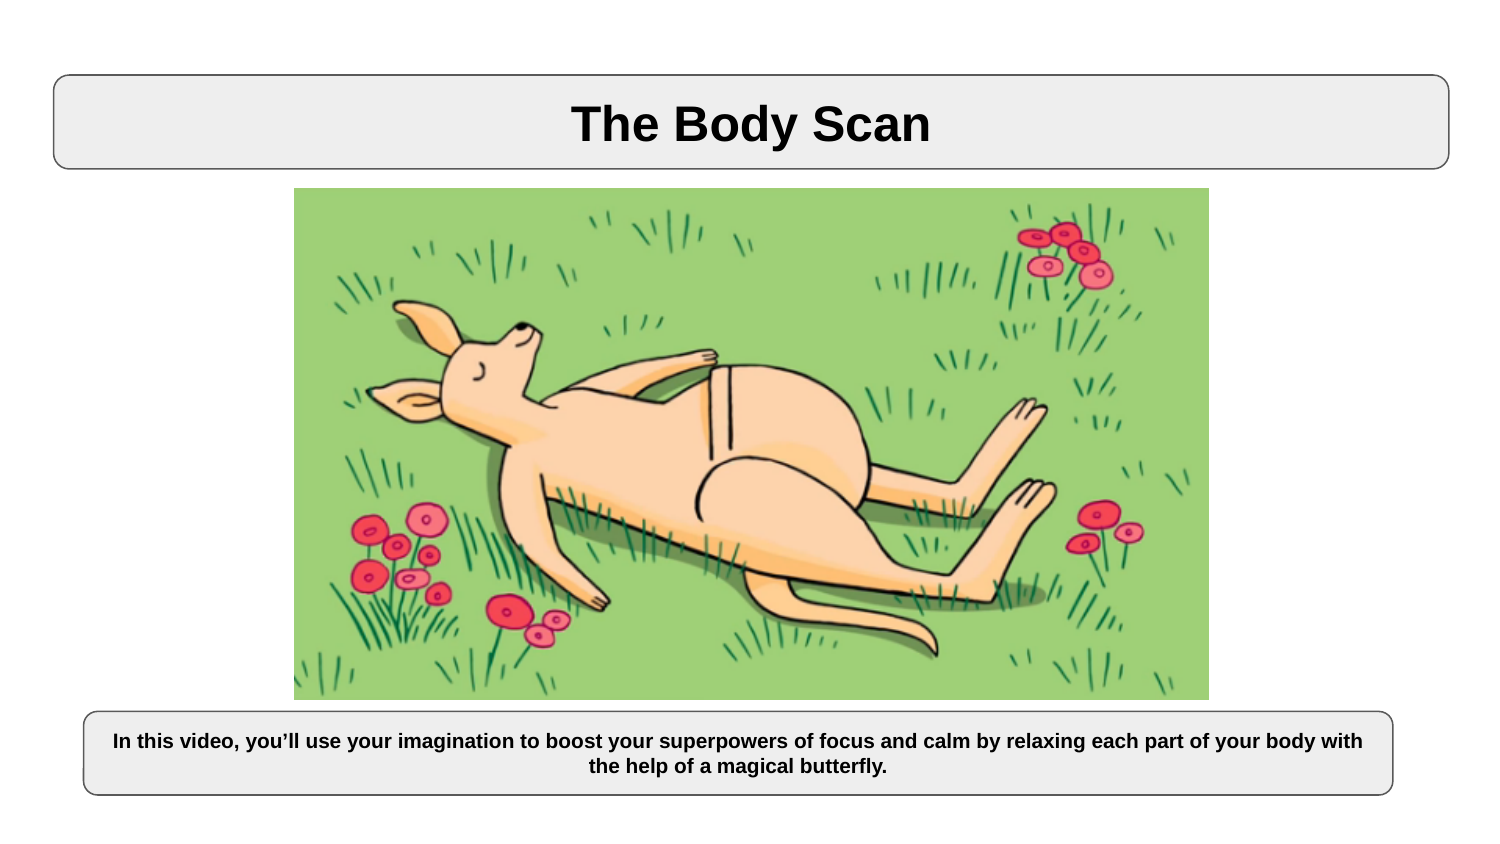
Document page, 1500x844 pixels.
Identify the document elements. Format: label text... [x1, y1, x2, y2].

text_box The Body Scan [53, 75, 1449, 169]
picture [293, 188, 1209, 701]
text_box In this video, you’ll use your imagination to boost your superpowers of focus and calm by relaxing each part of your body with the help of a magical butterfly. [83, 711, 1393, 796]
